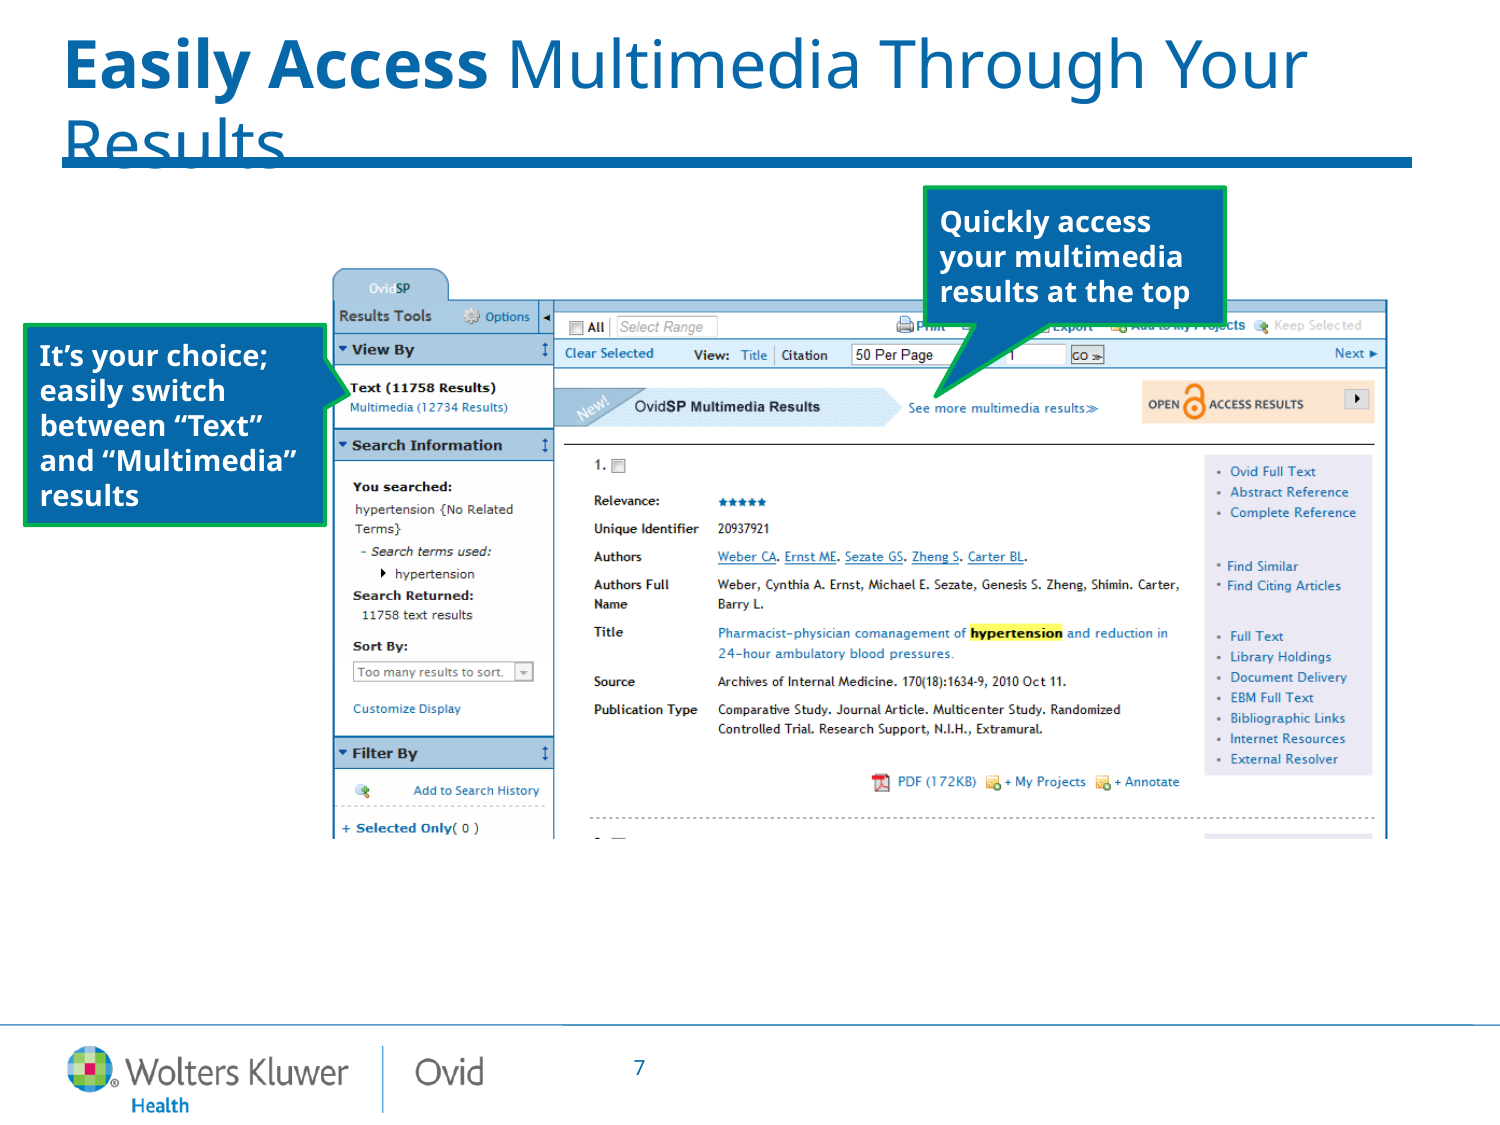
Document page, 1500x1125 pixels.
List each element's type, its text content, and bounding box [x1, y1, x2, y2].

picture [62, 1044, 488, 1113]
title Easily Access Multimedia Through Your Results [31, 24, 1500, 179]
picture [324, 263, 1394, 840]
text_box It’s your choice; easily switch between “Text” and “Multimedia” results [22, 322, 319, 528]
text_box Quickly access your multimedia results at the top [922, 185, 1228, 262]
